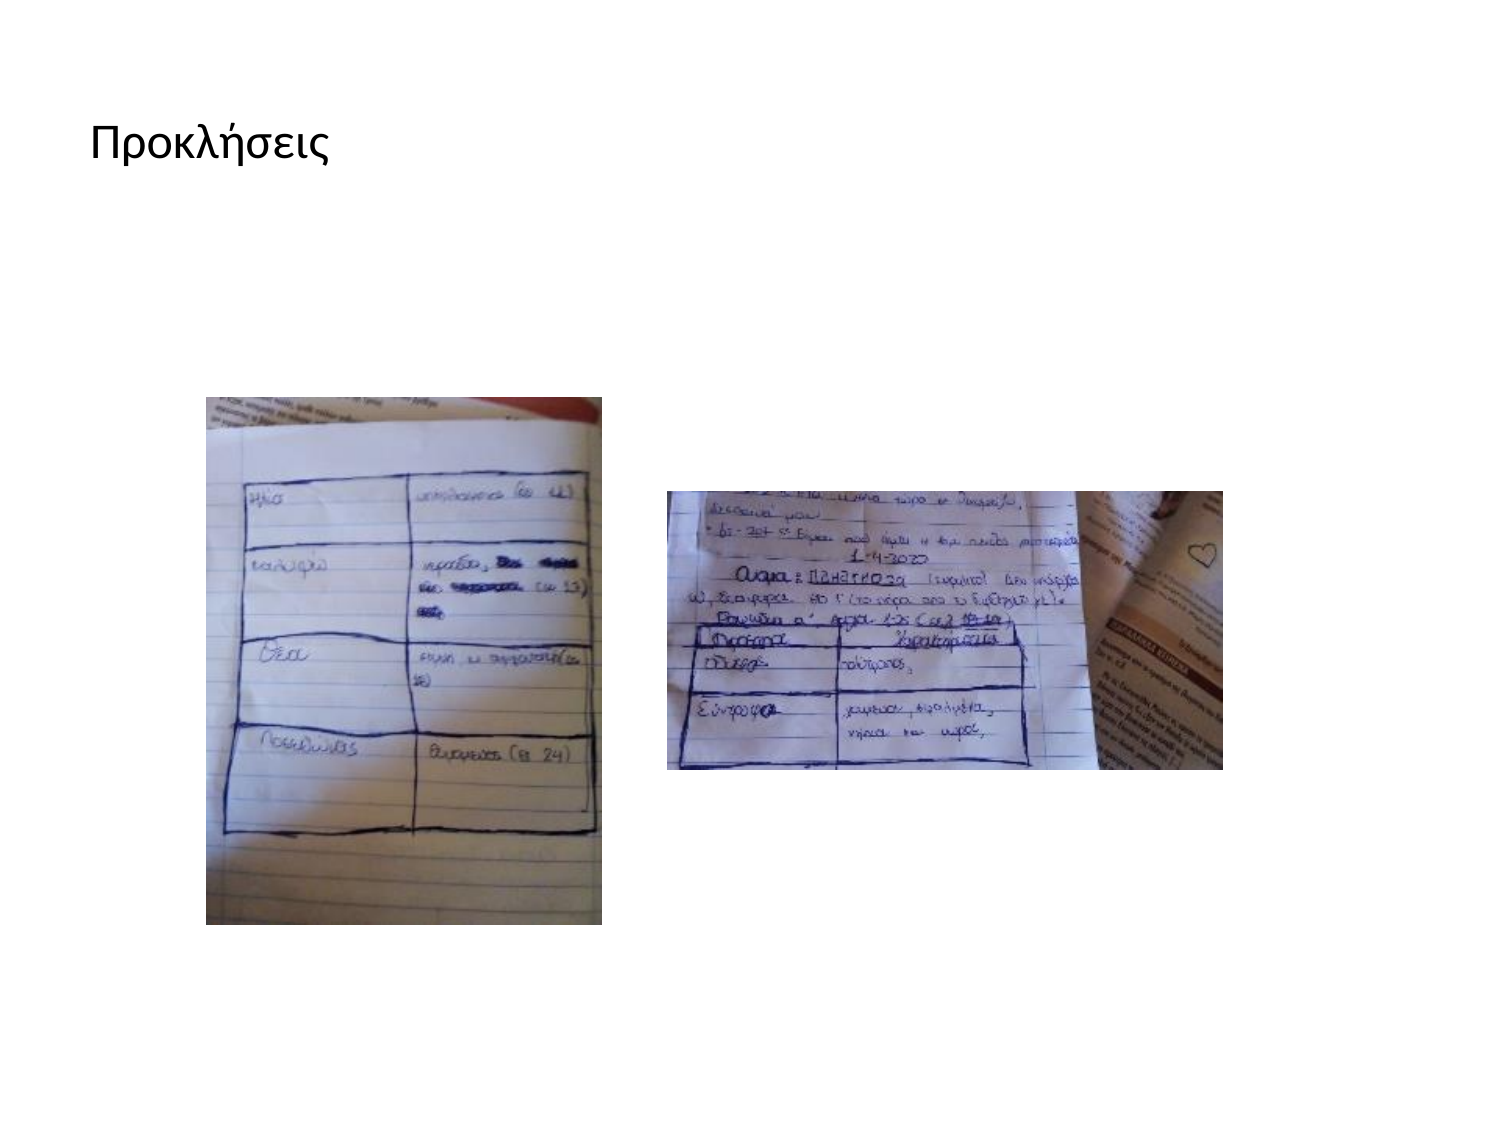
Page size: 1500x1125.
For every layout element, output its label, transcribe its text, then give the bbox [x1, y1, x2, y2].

picture [206, 396, 603, 925]
title Προκλήσεις [75, 45, 1425, 233]
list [667, 491, 1223, 770]
